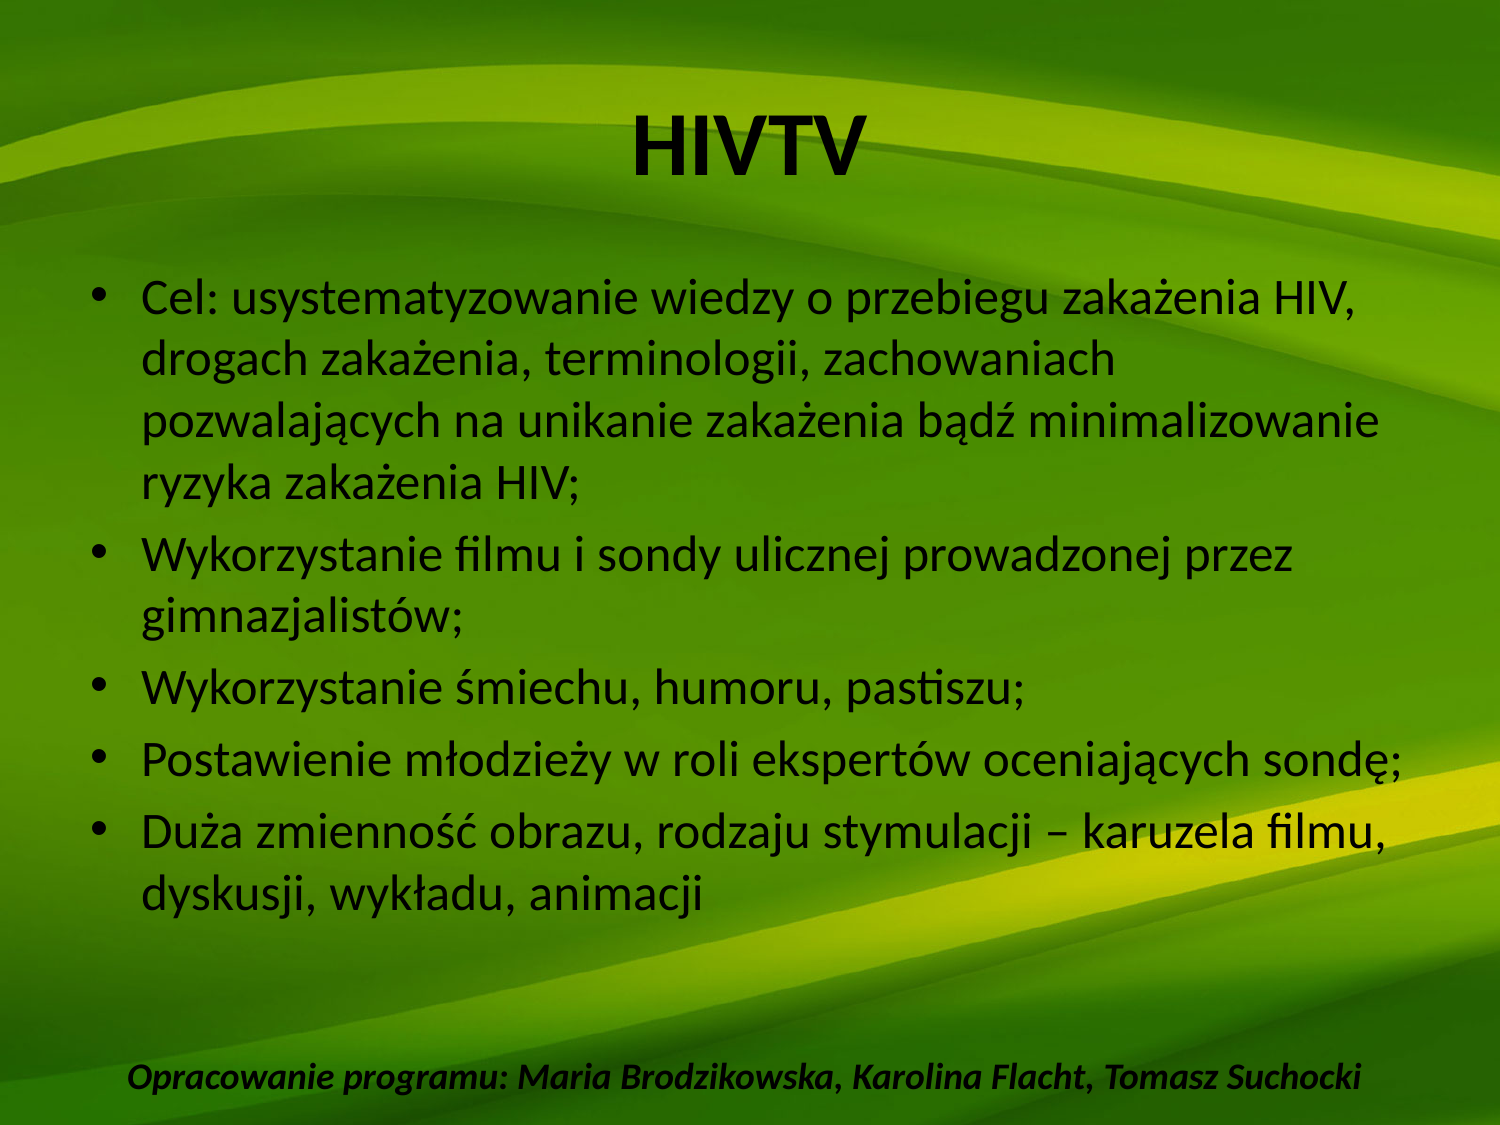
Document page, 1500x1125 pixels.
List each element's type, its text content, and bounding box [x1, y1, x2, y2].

picture [0, 0, 1500, 1125]
text_box Opracowanie programu: Maria Brodzikowska, Karolina Flacht, Tomasz Suchocki [112, 1045, 1379, 1105]
list Cel: usystematyzowanie wiedzy o przebiegu zakażenia HIV, drogach zakażenia, terminologii, zachowaniach pozwalających na unikanie zakażenia bądź minimalizowanie ryzyka zakażenia HIV; Wykorzystanie filmu i sondy ulicznej prowadzonej przez gimnazjalistów; Wykorzystanie śmiechu, humoru, pastiszu; Postawienie młodzieży w roli ekspertów oceniających sondę; Duża zmienność obrazu, rodzaju stymulacji – karuzela filmu, dyskusji, wykładu, animacji [75, 255, 1425, 998]
title HIVTV [75, 45, 1425, 233]
